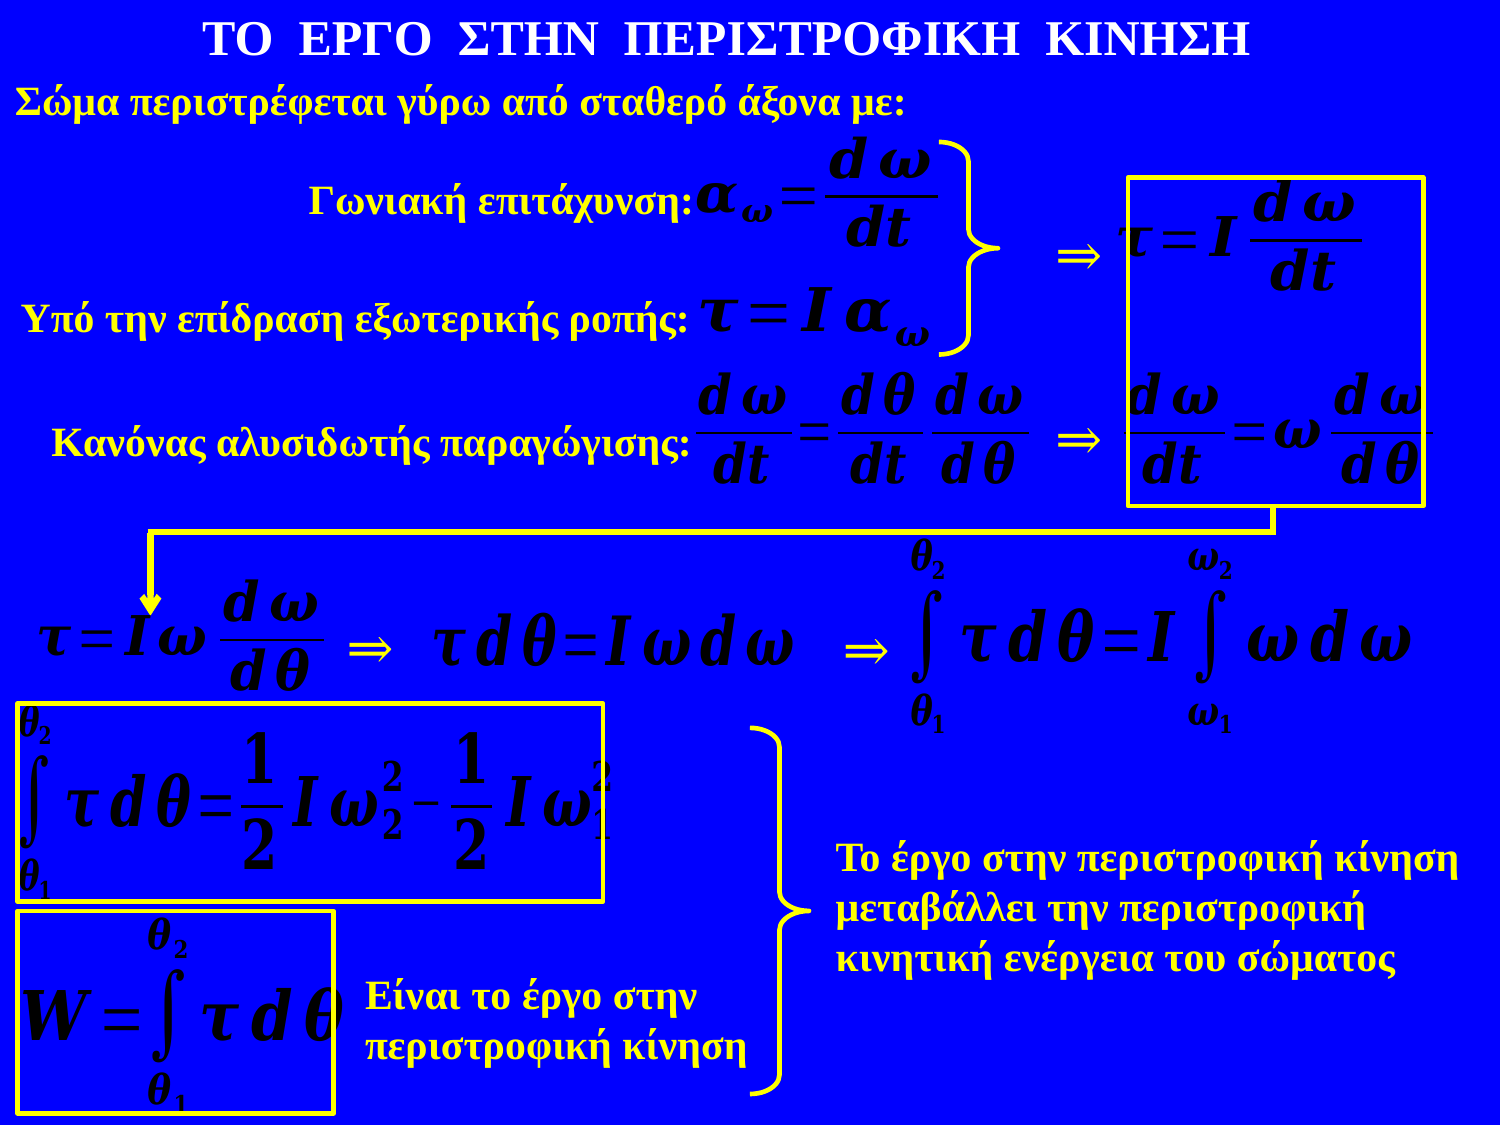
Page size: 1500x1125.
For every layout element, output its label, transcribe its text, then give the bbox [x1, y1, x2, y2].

text_box Είναι το έργο στην περιστροφική κίνηση [350, 960, 744, 1076]
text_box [938, 141, 1365, 175]
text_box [36, 366, 142, 497]
text_box [16, 913, 336, 1115]
text_box Σώμα περιστρέφεται γύρω από σταθερό άξονα με: [0, 66, 987, 132]
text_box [292, 129, 940, 175]
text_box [430, 605, 904, 684]
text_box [147, 177, 1424, 617]
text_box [749, 727, 1483, 1095]
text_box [12, 697, 615, 905]
text_box ΤΟ ΕΡΓΟ ΣΤΗΝ ΠΕΡΙΣΤΡΟΦΙΚΗ ΚΙΝΗΣΗ [132, 0, 1321, 73]
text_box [36, 572, 408, 695]
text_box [5, 278, 142, 355]
